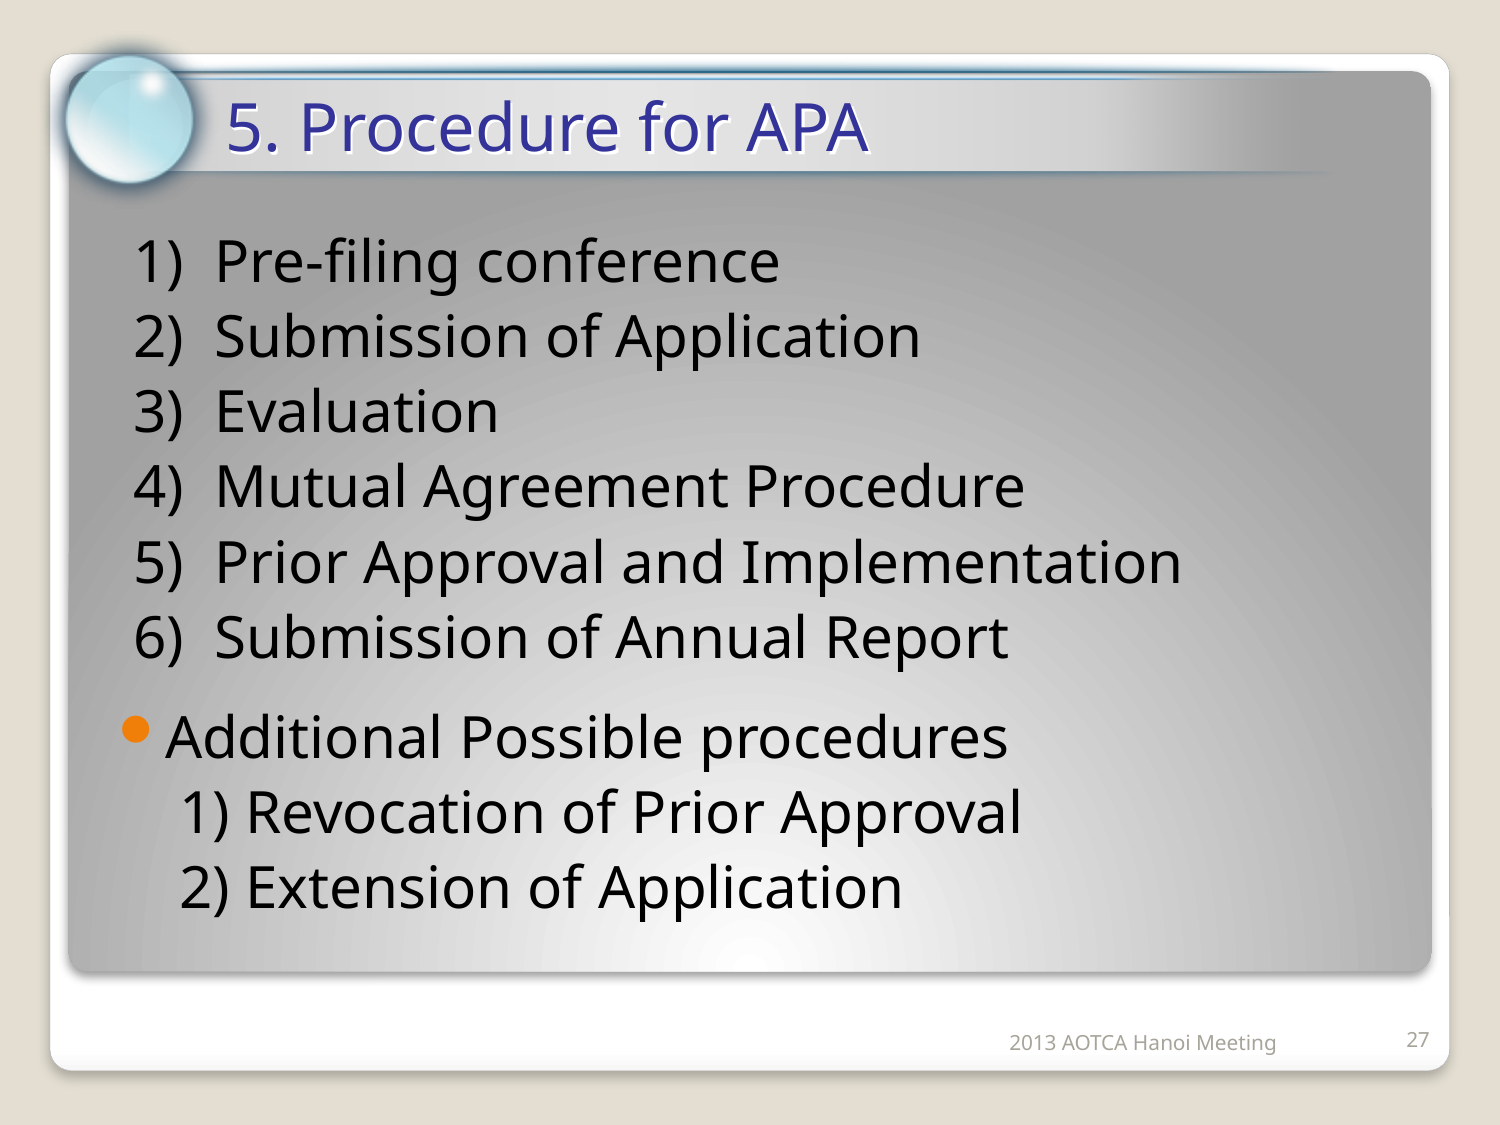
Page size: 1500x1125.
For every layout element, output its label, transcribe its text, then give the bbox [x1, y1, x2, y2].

list 1) Pre-filing conference 2) Submission of Application 3) Evaluation 4) Mutual Agreement Procedure 5) Prior Approval and Implementation 6) Submission of Annual Report Additional Possible procedures 1) Revocation of Prior Approval 2) Extension of Application [88, 209, 1392, 1094]
footer 2013 AOTCA Hanoi Meeting [994, 1002, 1369, 1063]
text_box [225, 49, 1442, 192]
slide_number 27 [1369, 1002, 1445, 1063]
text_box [40, 31, 219, 210]
